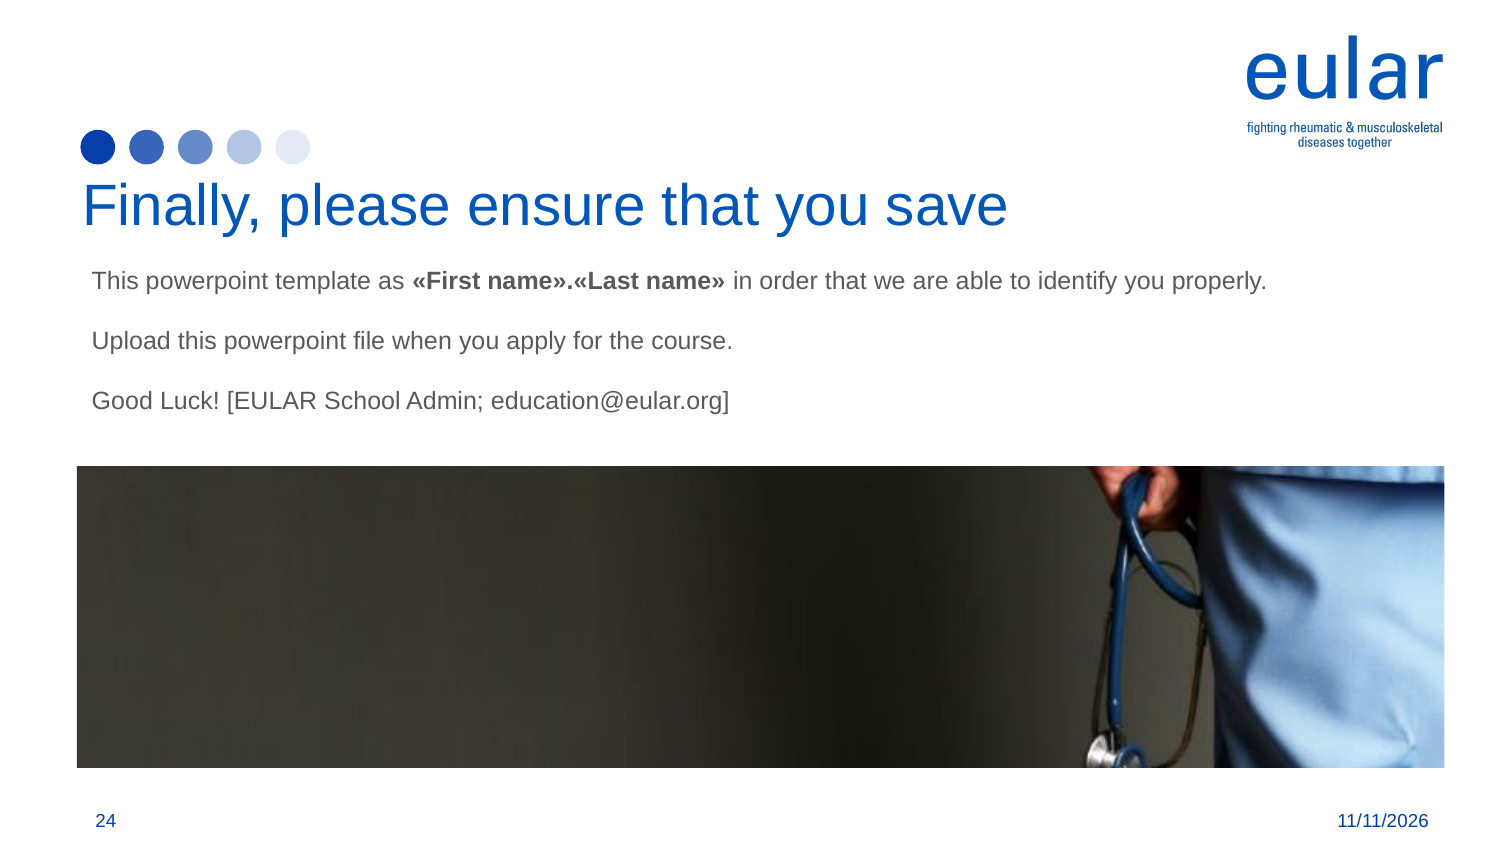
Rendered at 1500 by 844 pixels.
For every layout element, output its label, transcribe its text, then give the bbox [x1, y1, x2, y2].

slide_number 24 [80, 797, 224, 843]
title Finally, please ensure that you save [76, 159, 1444, 238]
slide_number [1242, 797, 1444, 843]
list This powerpoint template as «First name».«Last name» in order that we are able to identify you properly. Upload this powerpoint file when you apply for the course. Good Luck! [EULAR School Admin; education@eular.org] [76, 257, 1444, 448]
picture [76, 466, 1445, 768]
